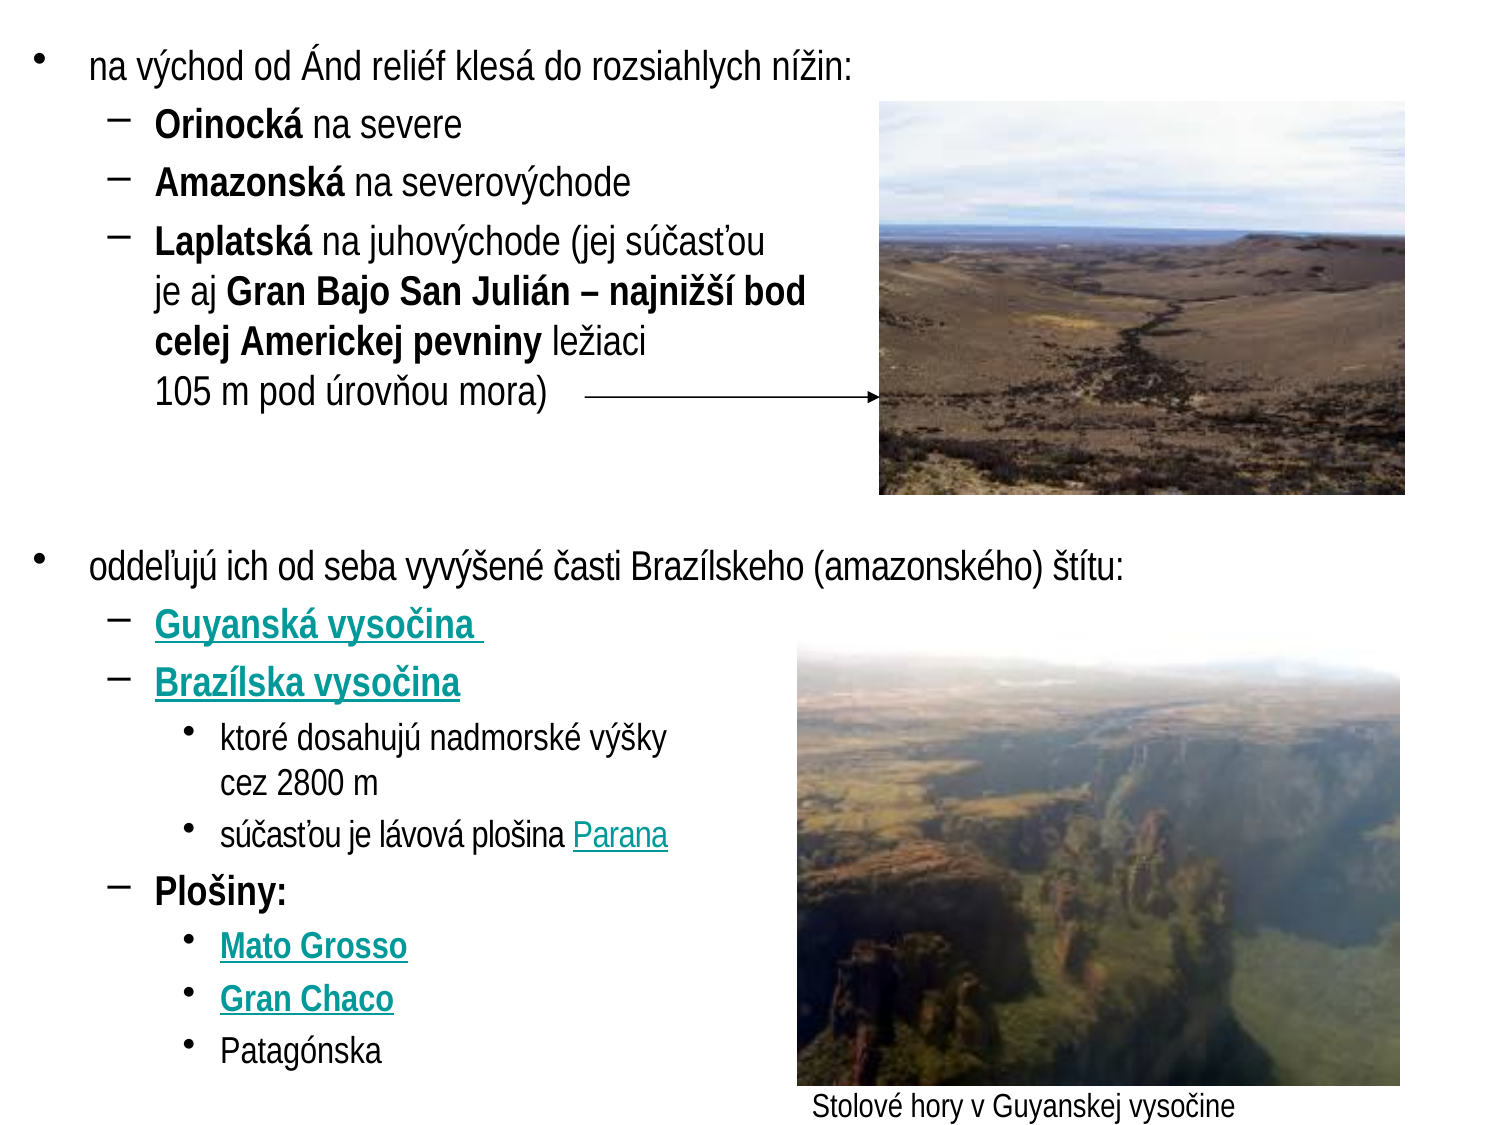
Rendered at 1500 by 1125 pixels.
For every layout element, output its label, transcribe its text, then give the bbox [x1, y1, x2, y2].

picture [796, 633, 1400, 1086]
text_box Stolové hory v Guyanskej vysočine [797, 1077, 1424, 1125]
text_box [584, 390, 874, 404]
list na východ od Ánd reliéf klesá do rozsiahlych nížin: Orinocká na severe Amazonská na severovýchode Laplatská na juhovýchode (jej súčasťou je aj Gran Bajo San Julián – najnižší bod celej Americkej pevniny ležiaci 105 m pod úrovňou mora) oddeľujú ich od seba vyvýšené časti Brazílskeho (amazonského) štítu: Guyanská vysočina Brazílska vysočina ktoré dosahujú nadmorské výšky cez 2800 m súčasťou je lávová plošina Parana Plošiny: Mato Grosso Gran Chaco Patagónska [17, 31, 1447, 1125]
picture [879, 101, 1405, 495]
